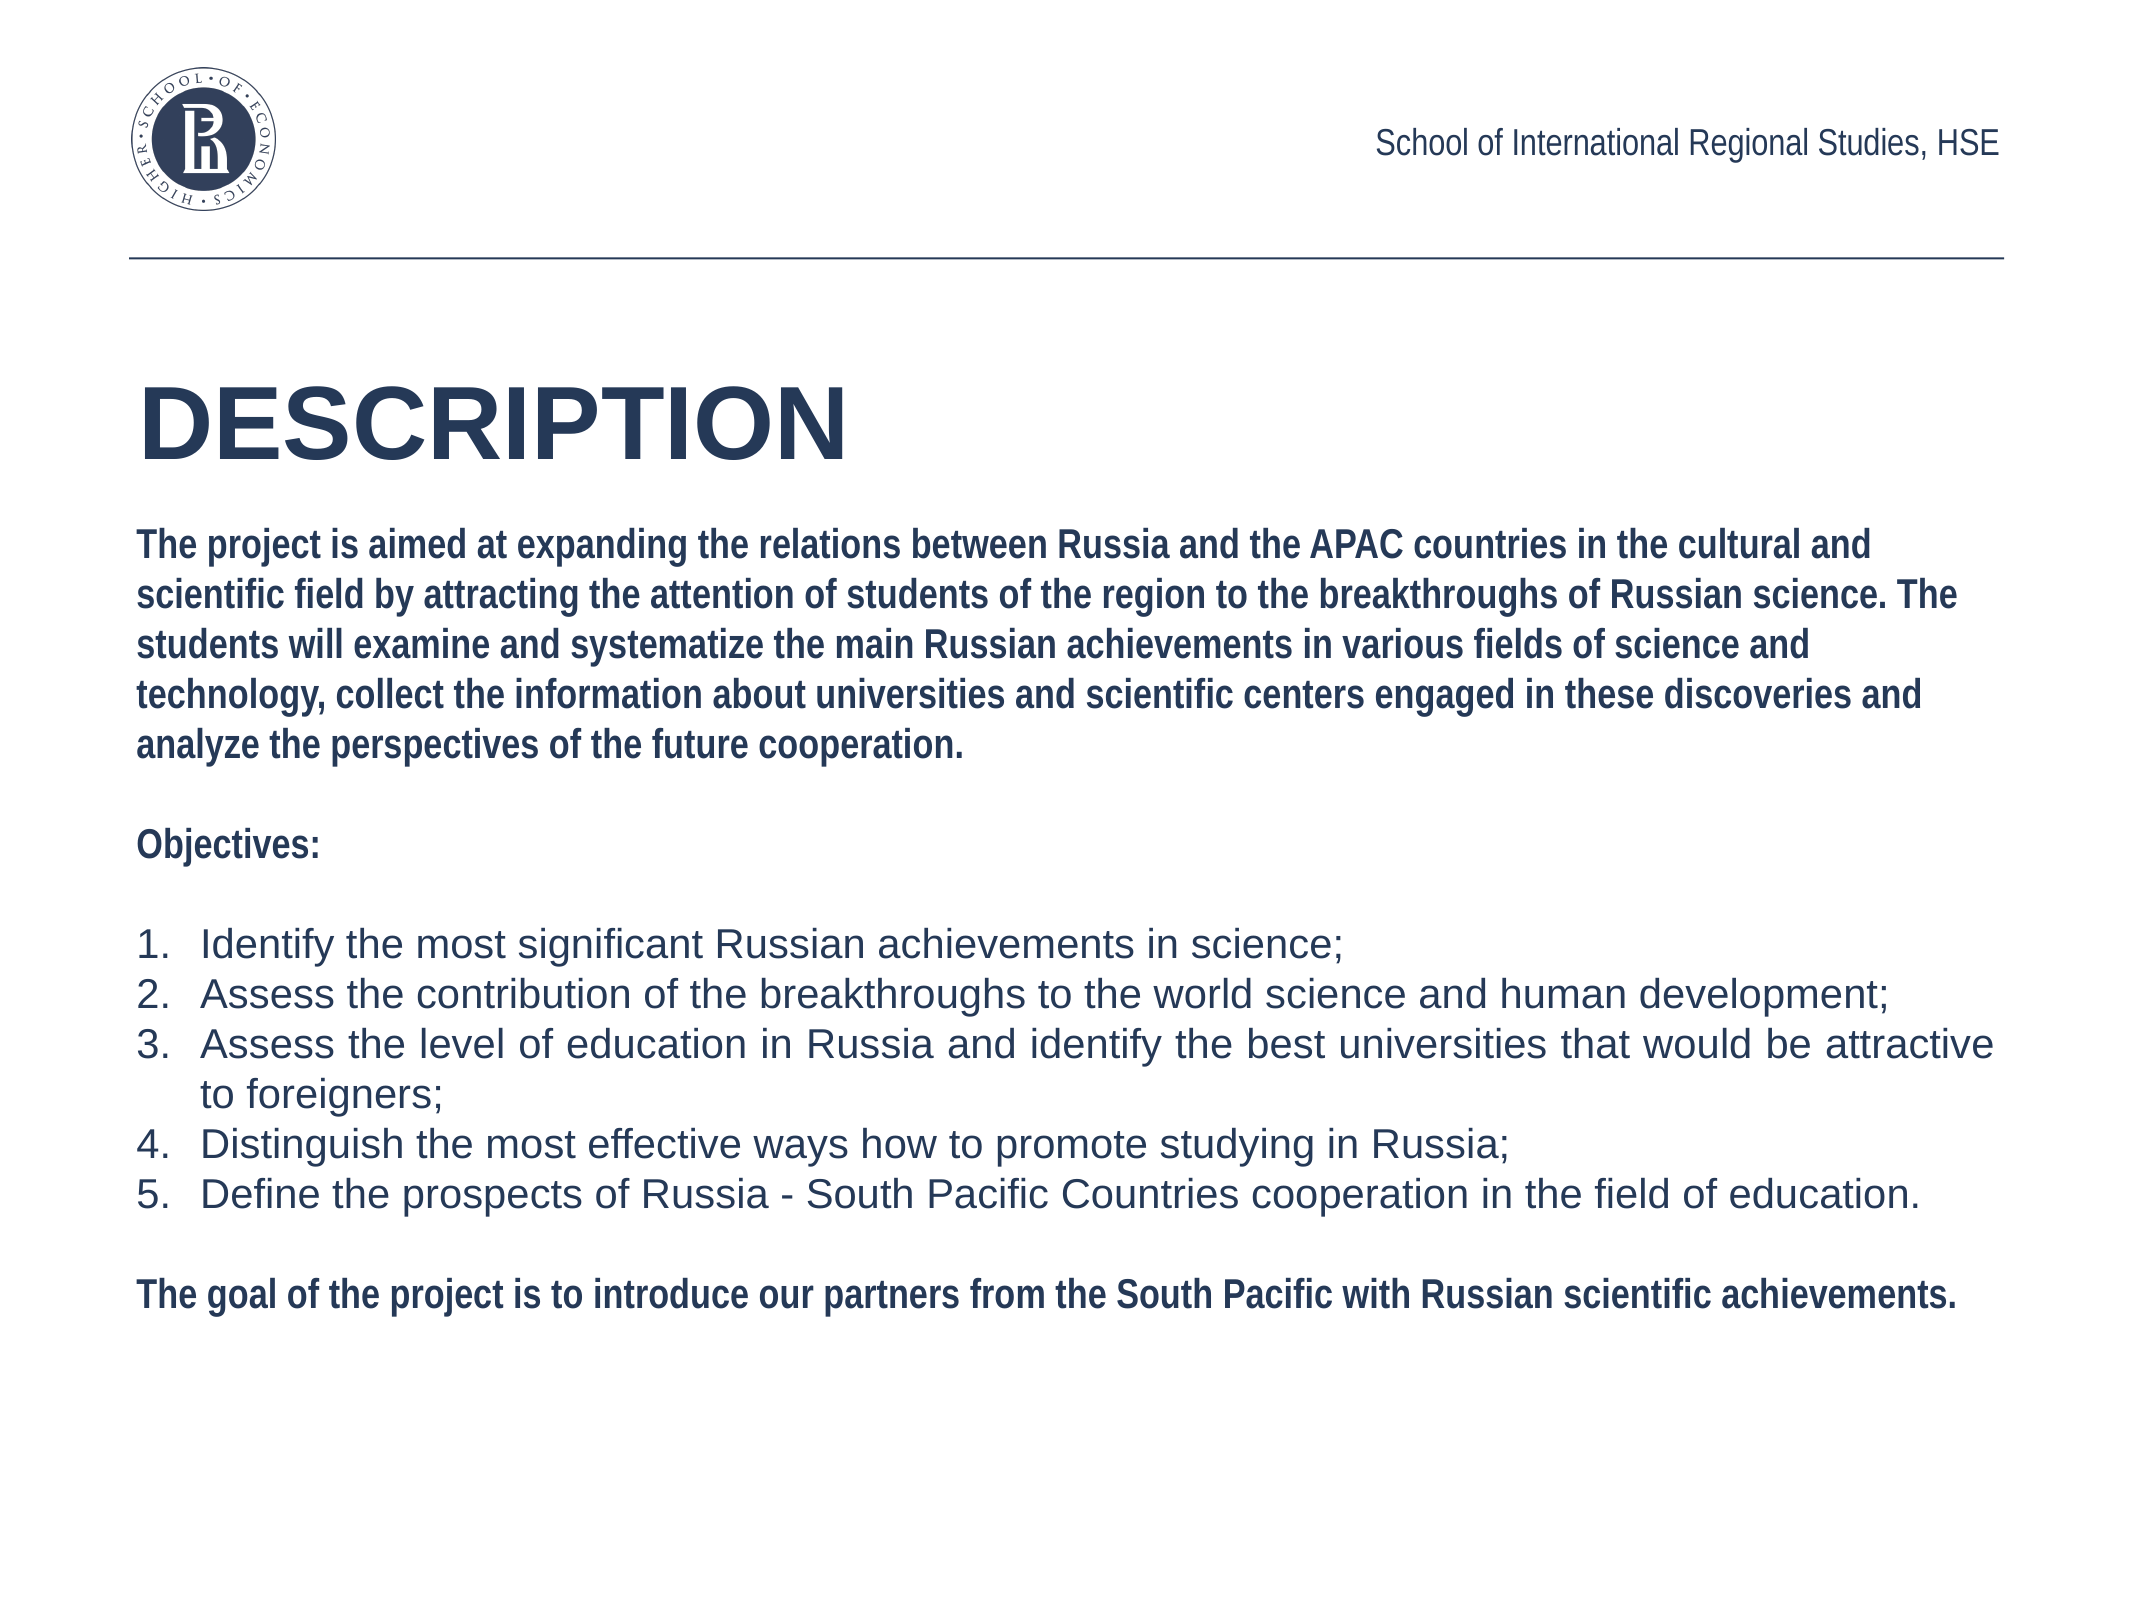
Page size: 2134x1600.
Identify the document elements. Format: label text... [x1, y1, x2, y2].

text_box School of International Regional Studies, HSE [682, 109, 2009, 171]
picture [131, 66, 276, 212]
text_box description [130, 346, 2006, 503]
text_box The project is aimed at expanding the relations between Russia and the APAC countries in the cultural and scientific field by attracting the attention of students of the region to the breakthroughs of Russian science. The students will examine and systematize the main Russian achievements in various fields of science and technology, collect the information about universities and scientific centers engaged in these discoveries and analyze the perspectives of the future cooperation. Objectives: Identify the most significant Russian achievements in science; Assess the contribution of the breakthroughs to the world science and human development; Assess the level of education in Russia and identify the best universities that would be attractive to foreigners; Distinguish the most effective ways how to promote studying in Russia; Define the prospects of Russia - South Pacific Countries cooperation in the field of education. The goal of the project is to introduce our partners from the South Pacific with Russian scientific achievements. [128, 591, 2005, 1431]
